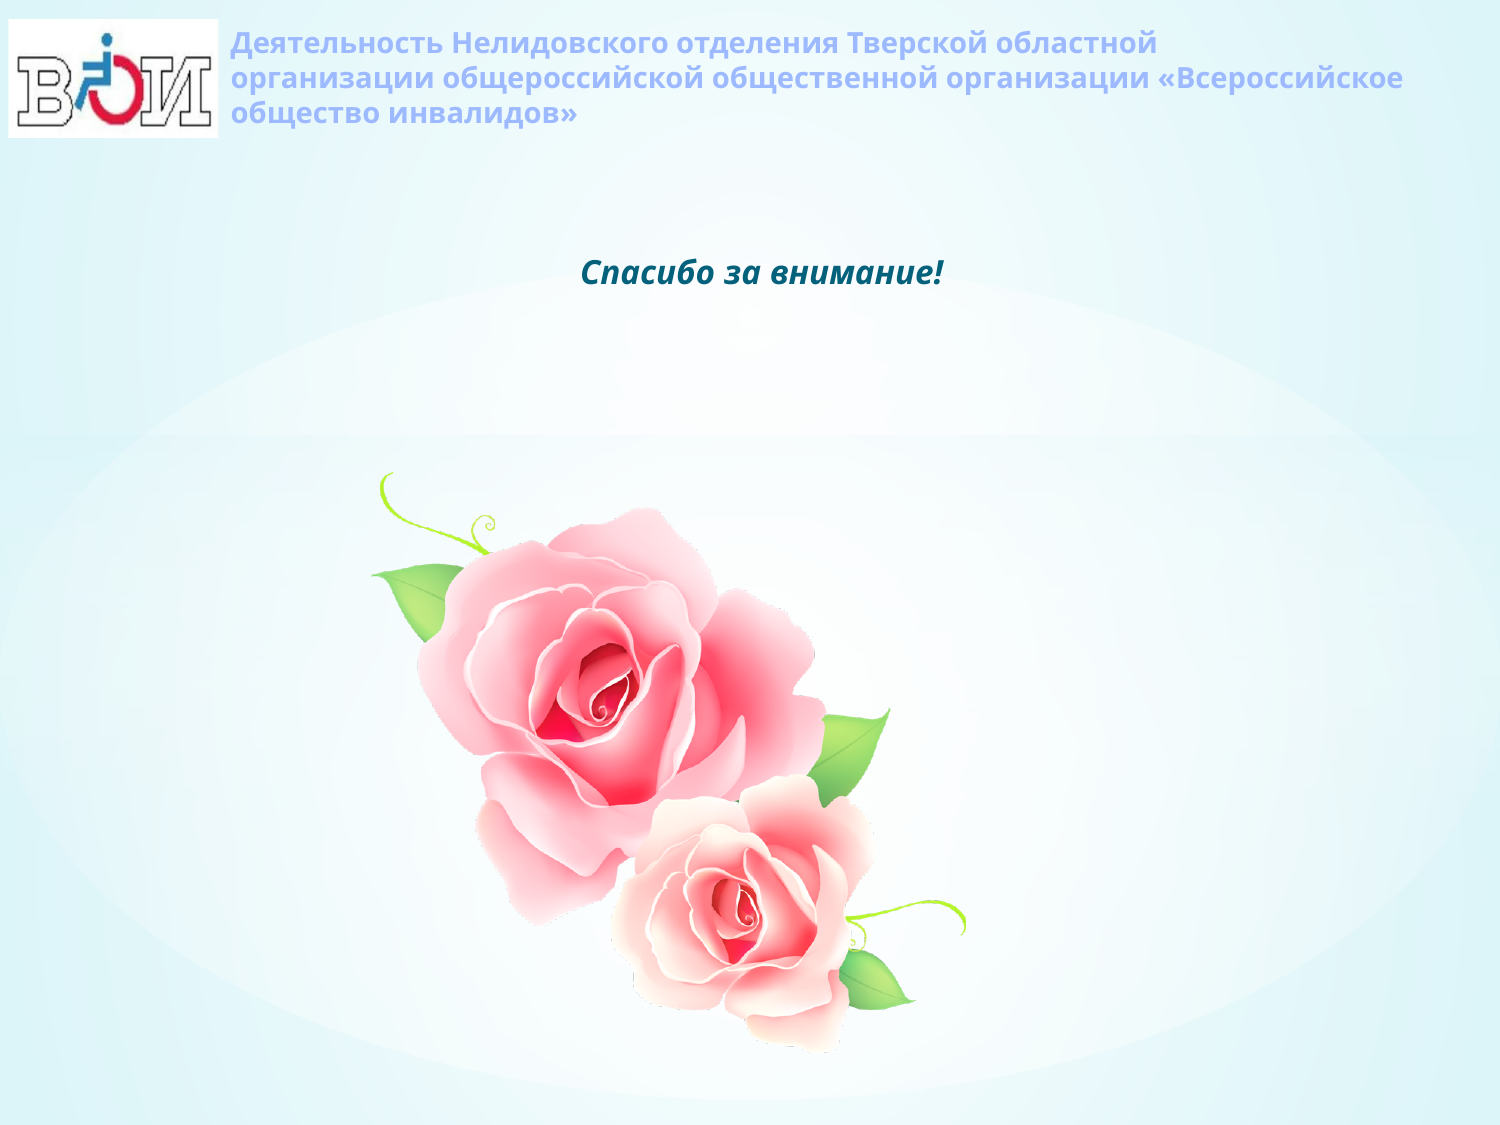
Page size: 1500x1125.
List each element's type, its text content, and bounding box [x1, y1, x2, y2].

title Деятельность Нелидовского отделения Тверской областной организации общероссийской общественной организации «Всероссийское общество инвалидов» [110, 17, 1499, 207]
subtitle Спасибо за внимание! [76, 243, 1447, 457]
picture [370, 472, 967, 1054]
picture [8, 18, 219, 138]
